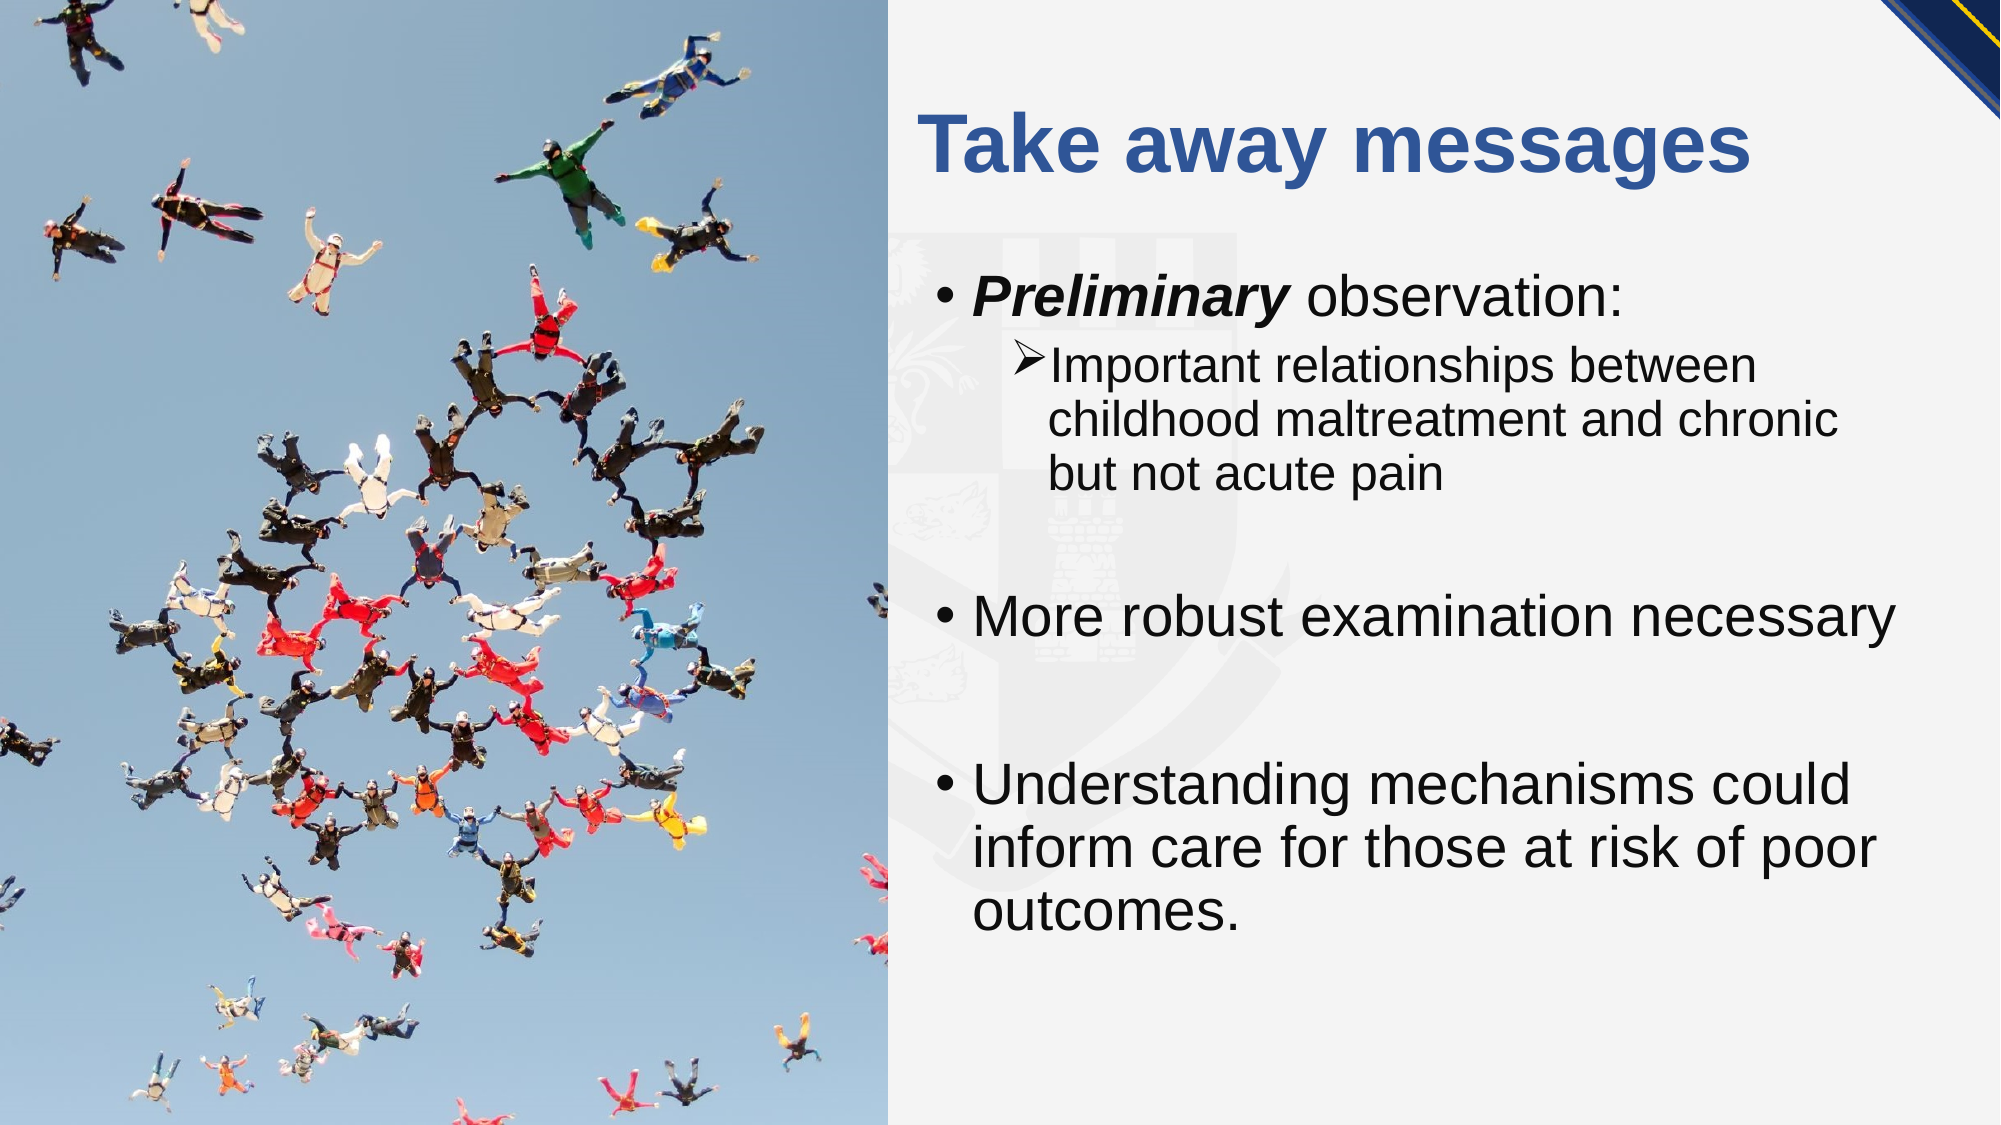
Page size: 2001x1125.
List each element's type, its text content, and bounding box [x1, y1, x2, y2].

picture [0, 0, 2000, 1125]
title Take away messages [888, 18, 1784, 274]
list Preliminary observation: Important relationships between childhood maltreatment and chronic but not acute pain More robust examination necessary Understanding mechanisms could inform care for those at risk of poor outcomes. [919, 273, 1949, 936]
